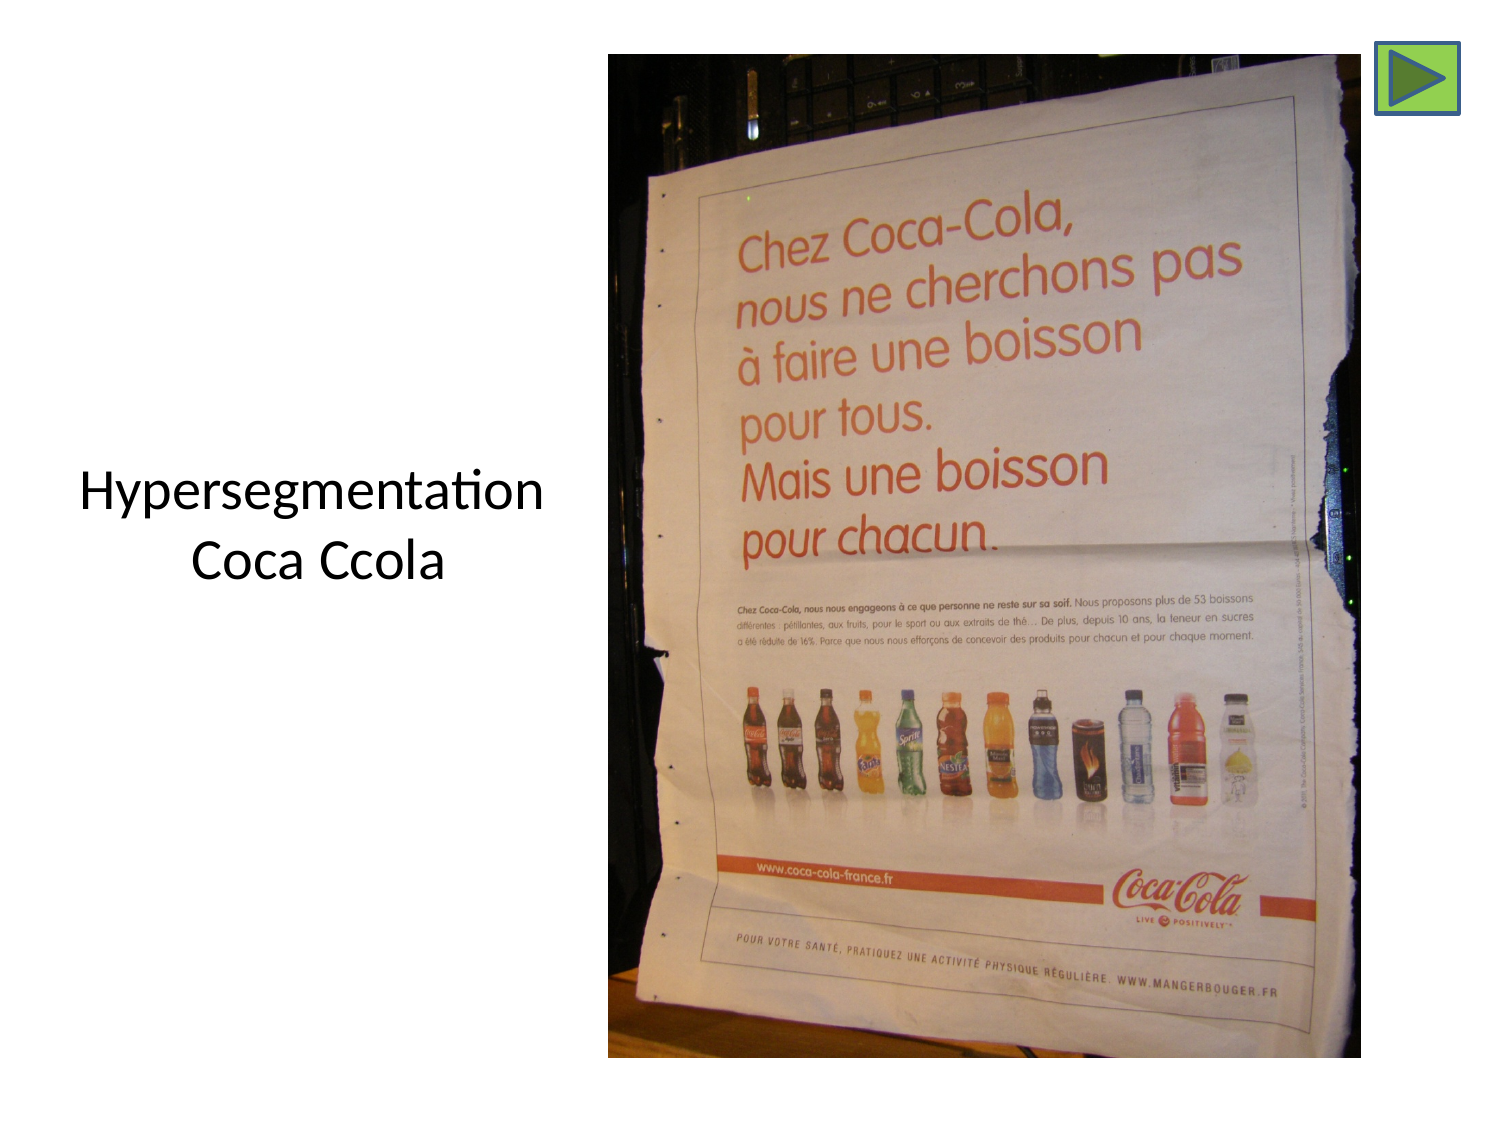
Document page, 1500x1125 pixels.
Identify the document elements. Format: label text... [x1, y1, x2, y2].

picture [607, 54, 1362, 1059]
title Hypersegmentation Coca Ccola [53, 243, 585, 799]
text_box [1374, 41, 1461, 116]
